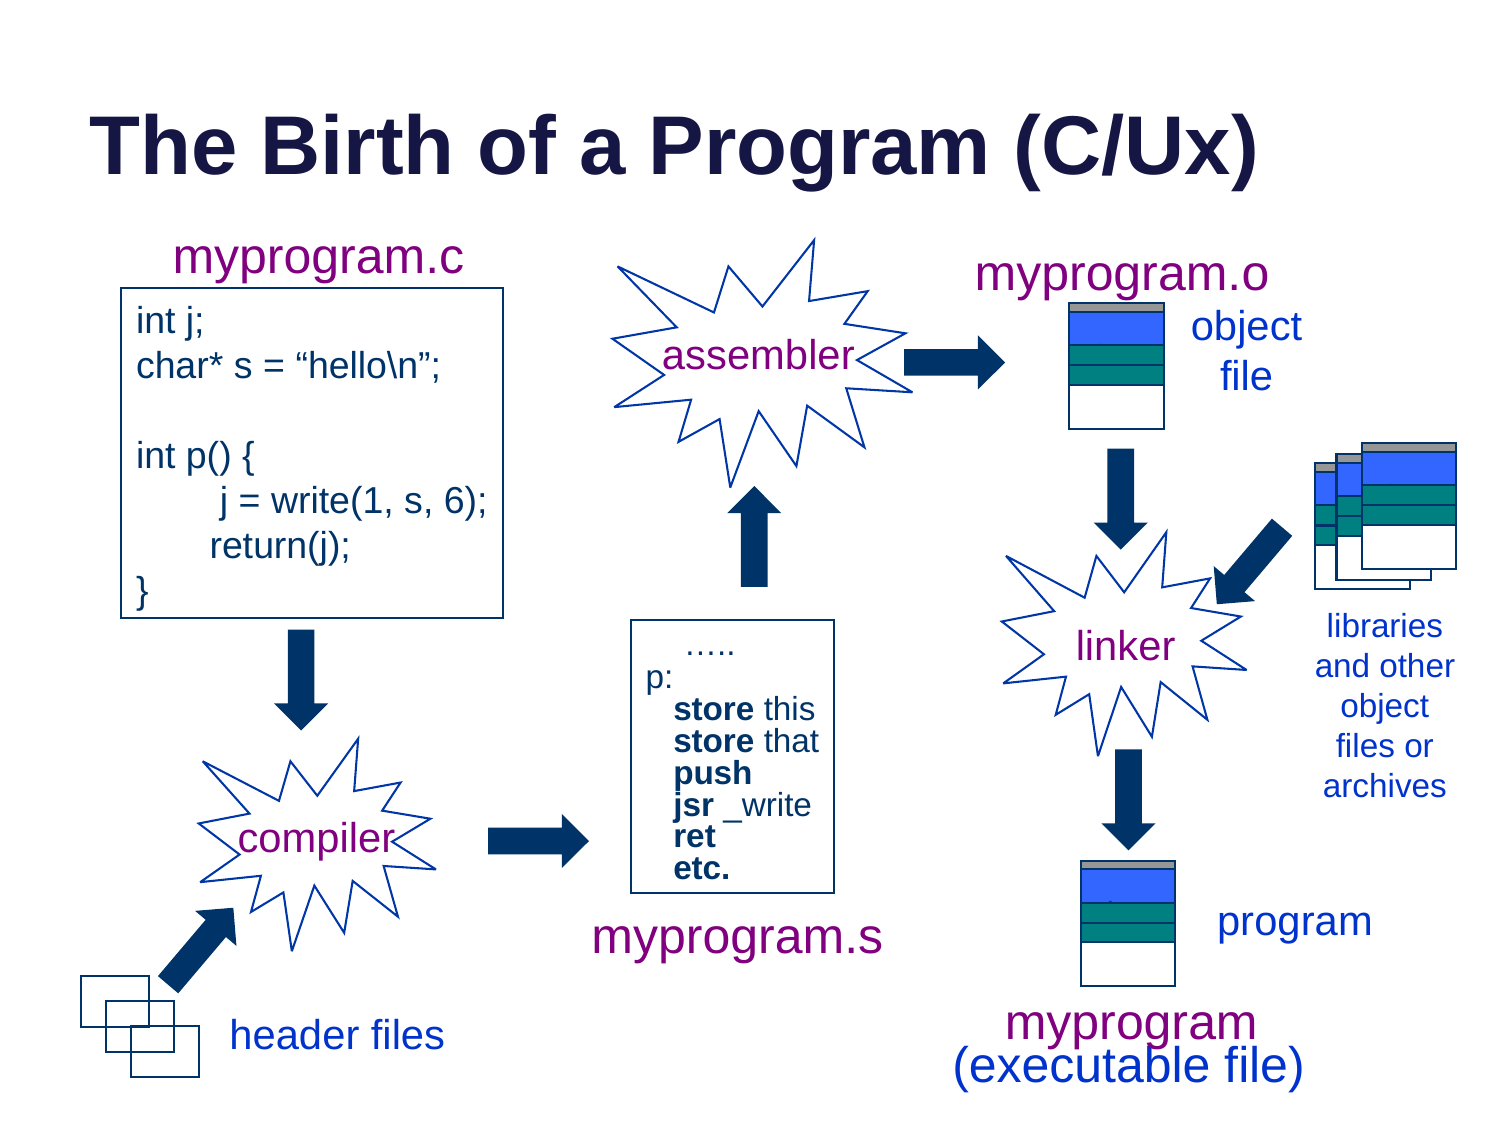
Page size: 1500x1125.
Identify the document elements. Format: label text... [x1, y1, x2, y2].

text_box [198, 818, 222, 842]
text_box [411, 815, 431, 831]
text_box [729, 487, 779, 586]
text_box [1361, 443, 1457, 570]
text_box compiler [222, 802, 411, 868]
text_box [489, 816, 588, 866]
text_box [1080, 860, 1176, 987]
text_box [1068, 303, 1165, 430]
text_box [870, 327, 906, 353]
text_box [411, 853, 436, 870]
text_box myprogram.s [576, 896, 899, 972]
text_box [131, 1026, 199, 1077]
text_box myprogram.c [157, 215, 480, 291]
text_box myprogram [989, 982, 1273, 1057]
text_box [1336, 454, 1432, 581]
text_box [1103, 750, 1154, 849]
text_box [1096, 449, 1146, 549]
text_box assembler [647, 320, 870, 386]
text_box [202, 738, 401, 802]
text_box int j; char* s = “hello\n”; int p() { j = write(1, s, 6); return(j); } [121, 288, 503, 619]
text_box linker [1061, 611, 1191, 677]
text_box myprogram.o [959, 233, 1284, 309]
text_box program [1190, 886, 1400, 952]
text_box header files [187, 1000, 488, 1066]
title The Birth of a Program (C/Ux) [75, 0, 1425, 200]
text_box ….. p: store this store that push jsr _write ret etc. [630, 619, 835, 894]
text_box [106, 1001, 174, 1052]
text_box [614, 367, 913, 488]
text_box [617, 240, 868, 320]
text_box [200, 866, 398, 952]
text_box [1315, 463, 1337, 590]
text_box [1214, 520, 1291, 604]
text_box [276, 630, 326, 730]
text_box libraries and other object files or archives [1299, 596, 1471, 812]
text_box object file [1167, 291, 1326, 406]
text_box [1001, 532, 1247, 757]
text_box [159, 908, 236, 992]
text_box [612, 332, 647, 363]
text_box (executable file) [937, 1024, 1320, 1100]
text_box [81, 976, 149, 1027]
text_box [905, 337, 1004, 387]
